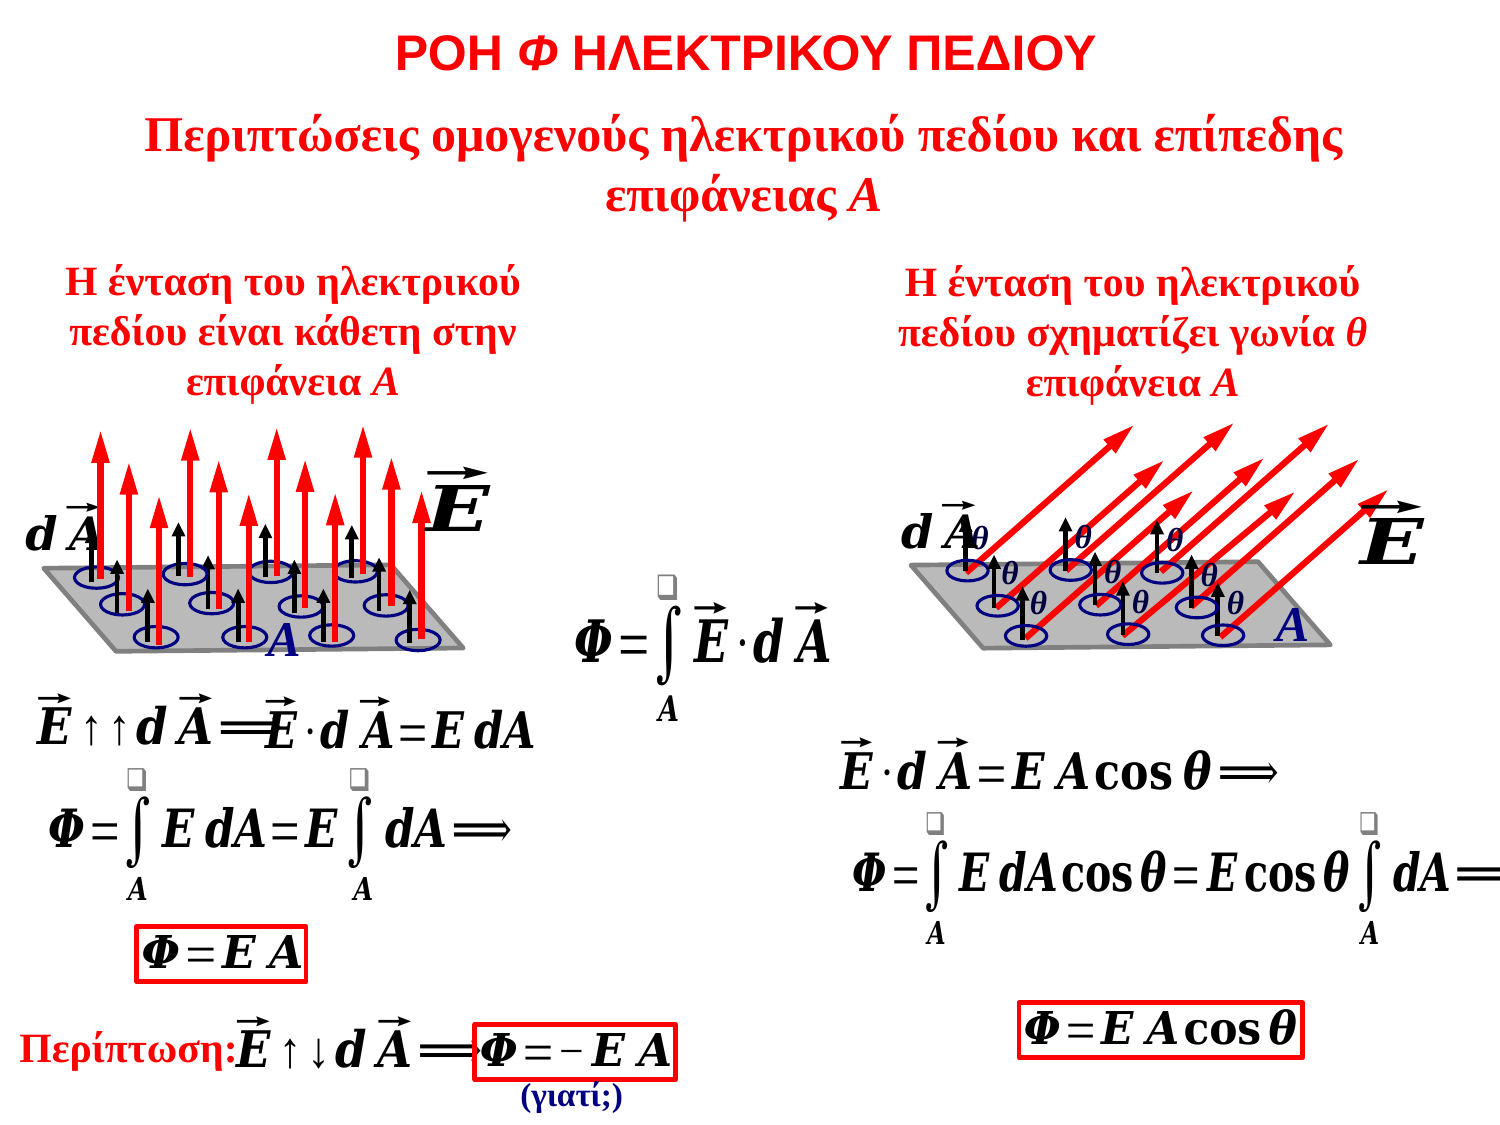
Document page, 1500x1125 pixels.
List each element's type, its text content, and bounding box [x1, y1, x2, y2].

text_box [897, 499, 1260, 647]
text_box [965, 423, 1432, 639]
text_box ΡΟΗ Φ ΗΛΕΚΤΡΙΚΟΥ ΠΕΔΙΟΥ [5, 14, 1487, 95]
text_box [4, 1012, 674, 1122]
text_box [121, 659, 386, 777]
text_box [844, 247, 1421, 773]
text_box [22, 501, 98, 651]
text_box Περιπτώσεις ομογενούς ηλεκτρικού πεδίου και επίπεδης επιφάνειας Α [64, 94, 1423, 230]
text_box Η ένταση του ηλεκτρικού πεδίου είναι κάθετη στην επιφάνεια Α [5, 246, 581, 412]
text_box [100, 426, 499, 645]
